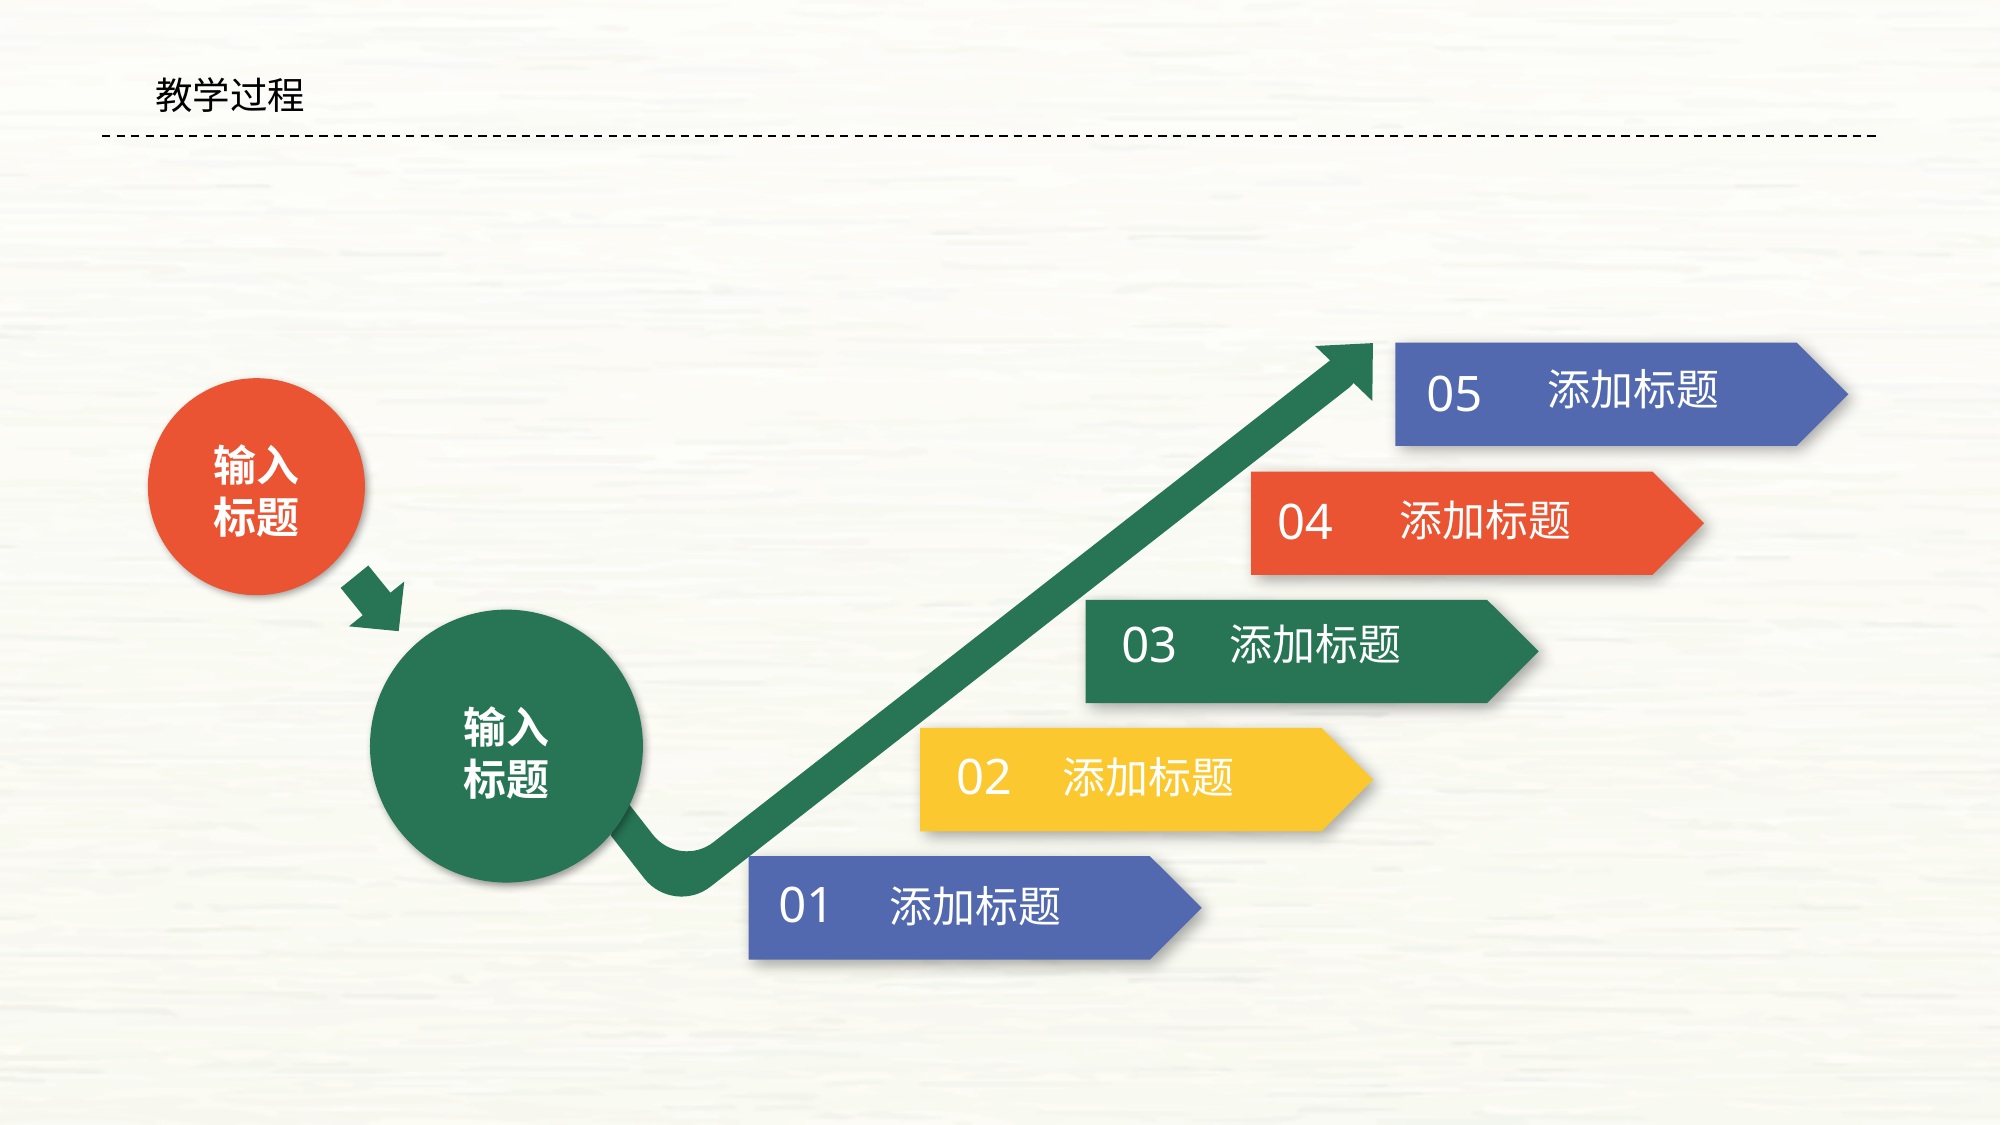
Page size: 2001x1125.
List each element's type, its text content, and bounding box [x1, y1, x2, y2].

picture [0, 0, 2000, 1125]
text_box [147, 342, 1849, 960]
text_box 教学过程 [140, 64, 321, 125]
